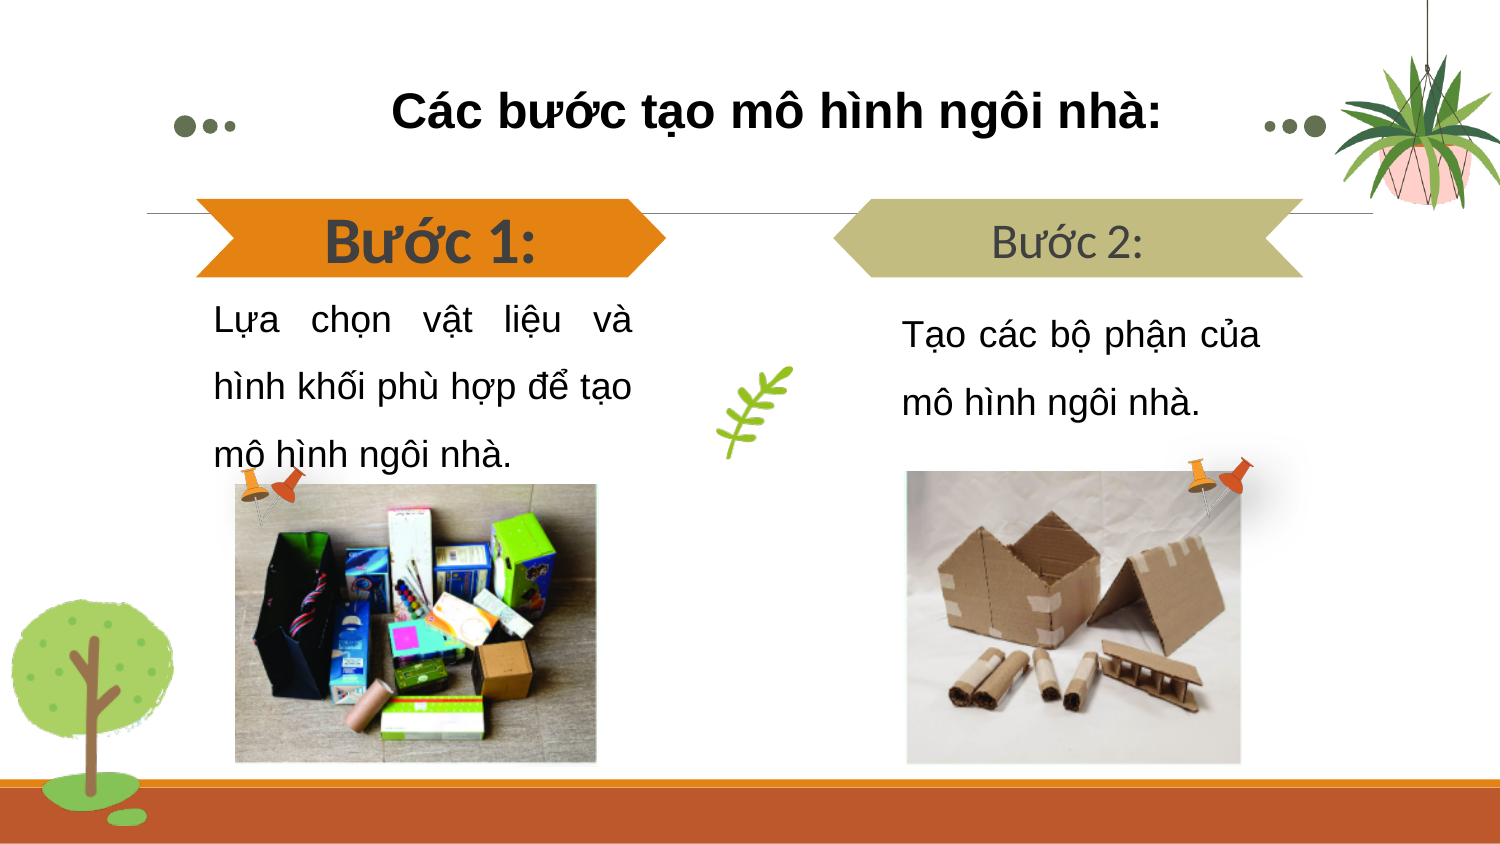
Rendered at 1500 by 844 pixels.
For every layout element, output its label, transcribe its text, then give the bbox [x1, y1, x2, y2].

text_box [833, 198, 1304, 278]
text_box [195, 198, 667, 264]
picture [903, 447, 1263, 767]
picture [234, 456, 600, 767]
picture [10, 598, 175, 827]
text_box Tạo các bộ phận của mô hình ngôi nhà. [886, 280, 1276, 431]
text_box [173, 114, 1327, 138]
picture [1334, 0, 1500, 212]
picture [716, 366, 795, 461]
title Bước 2: [940, 199, 1197, 280]
title Bước 1: [302, 199, 560, 264]
text_box Lựa chọn vật liệu và hình khối phù hợp để tạo mô hình ngôi nhà. [198, 264, 648, 483]
text_box Các bước tạo mô hình ngôi nhà: [377, 71, 1179, 111]
